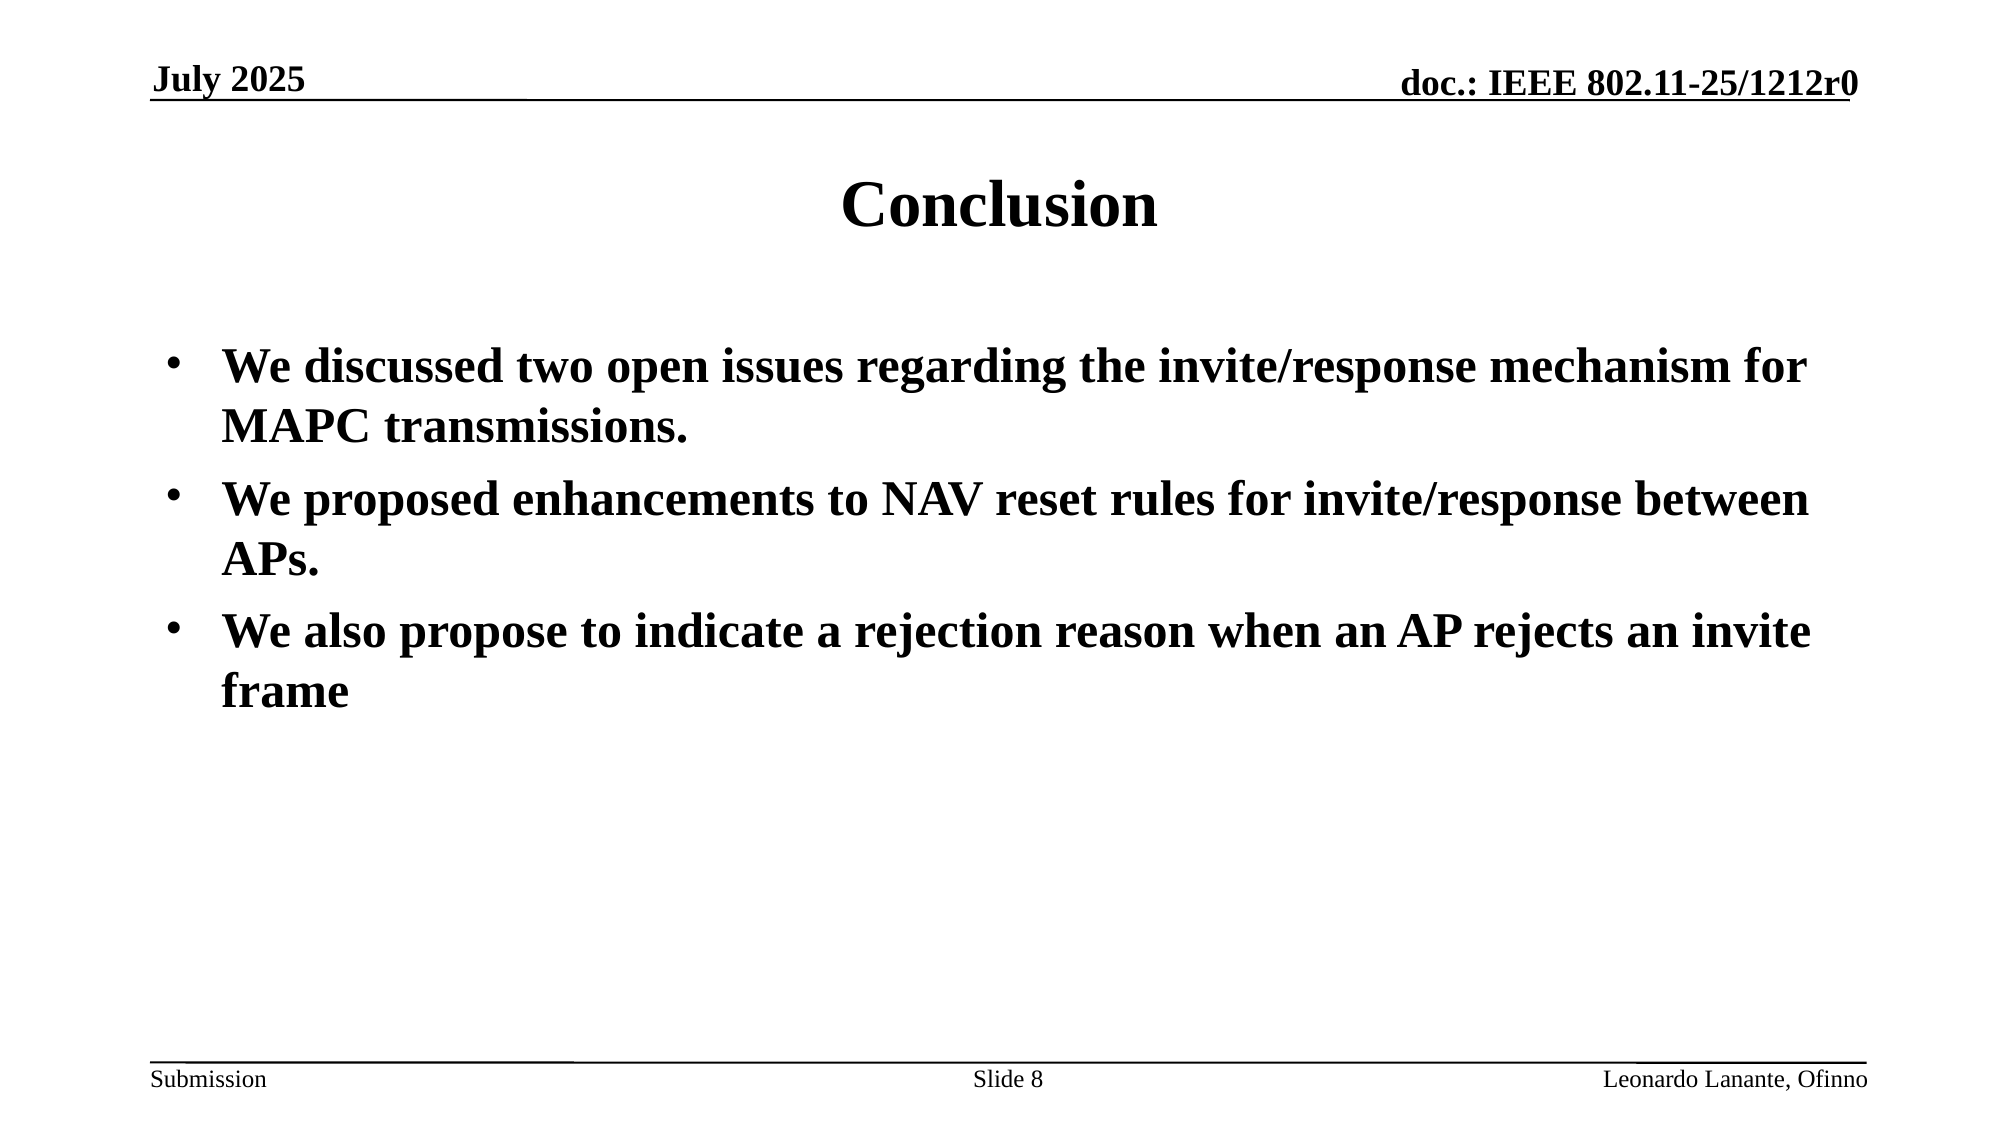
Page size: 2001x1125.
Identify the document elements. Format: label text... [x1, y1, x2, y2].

title Conclusion [149, 112, 1850, 288]
footer Leonardo Lanante, Ofinno [1171, 1061, 1869, 1093]
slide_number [152, 54, 563, 100]
list We discussed two open issues regarding the invite/response mechanism for MAPC transmissions. We proposed enhancements to NAV reset rules for invite/response between APs. We also propose to indicate a rejection reason when an AP rejects an invite frame [149, 324, 1850, 1000]
slide_number Slide 8 [950, 1061, 1067, 1123]
